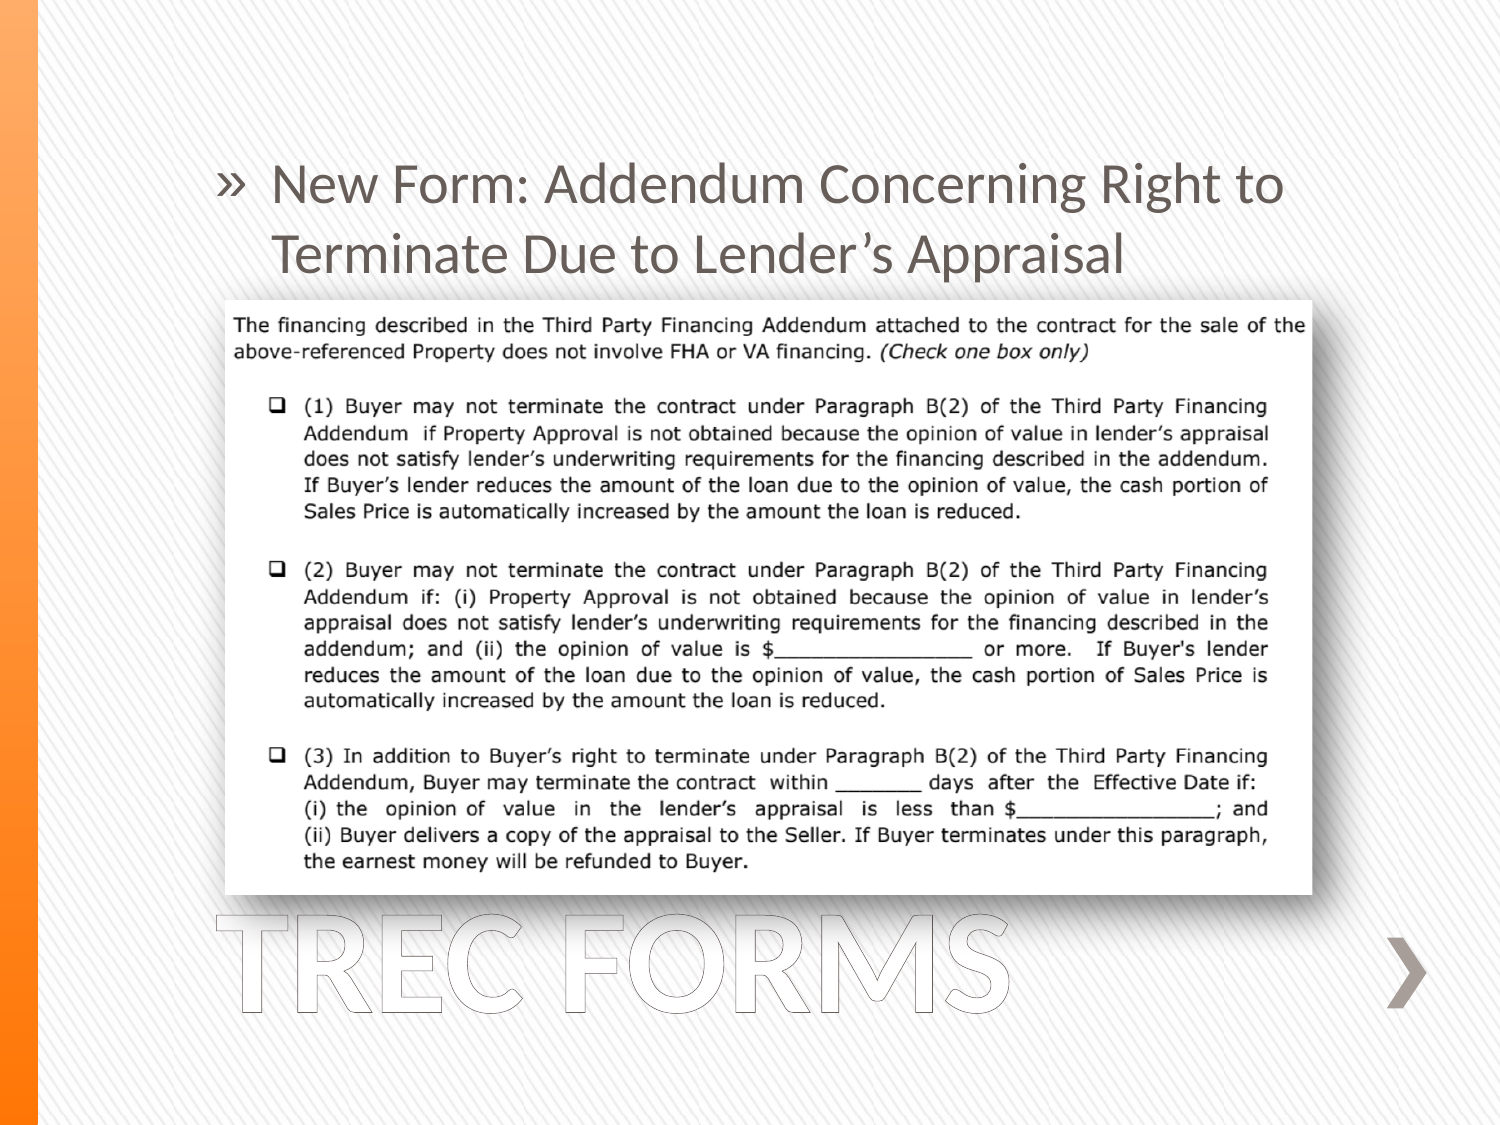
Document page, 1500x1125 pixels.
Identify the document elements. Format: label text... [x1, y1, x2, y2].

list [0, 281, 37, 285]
title TREC FORMS [200, 863, 1388, 1050]
list New Form: Addendum Concerning Right to Terminate Due to Lender’s Appraisal [200, 137, 1425, 863]
picture [224, 299, 1313, 896]
